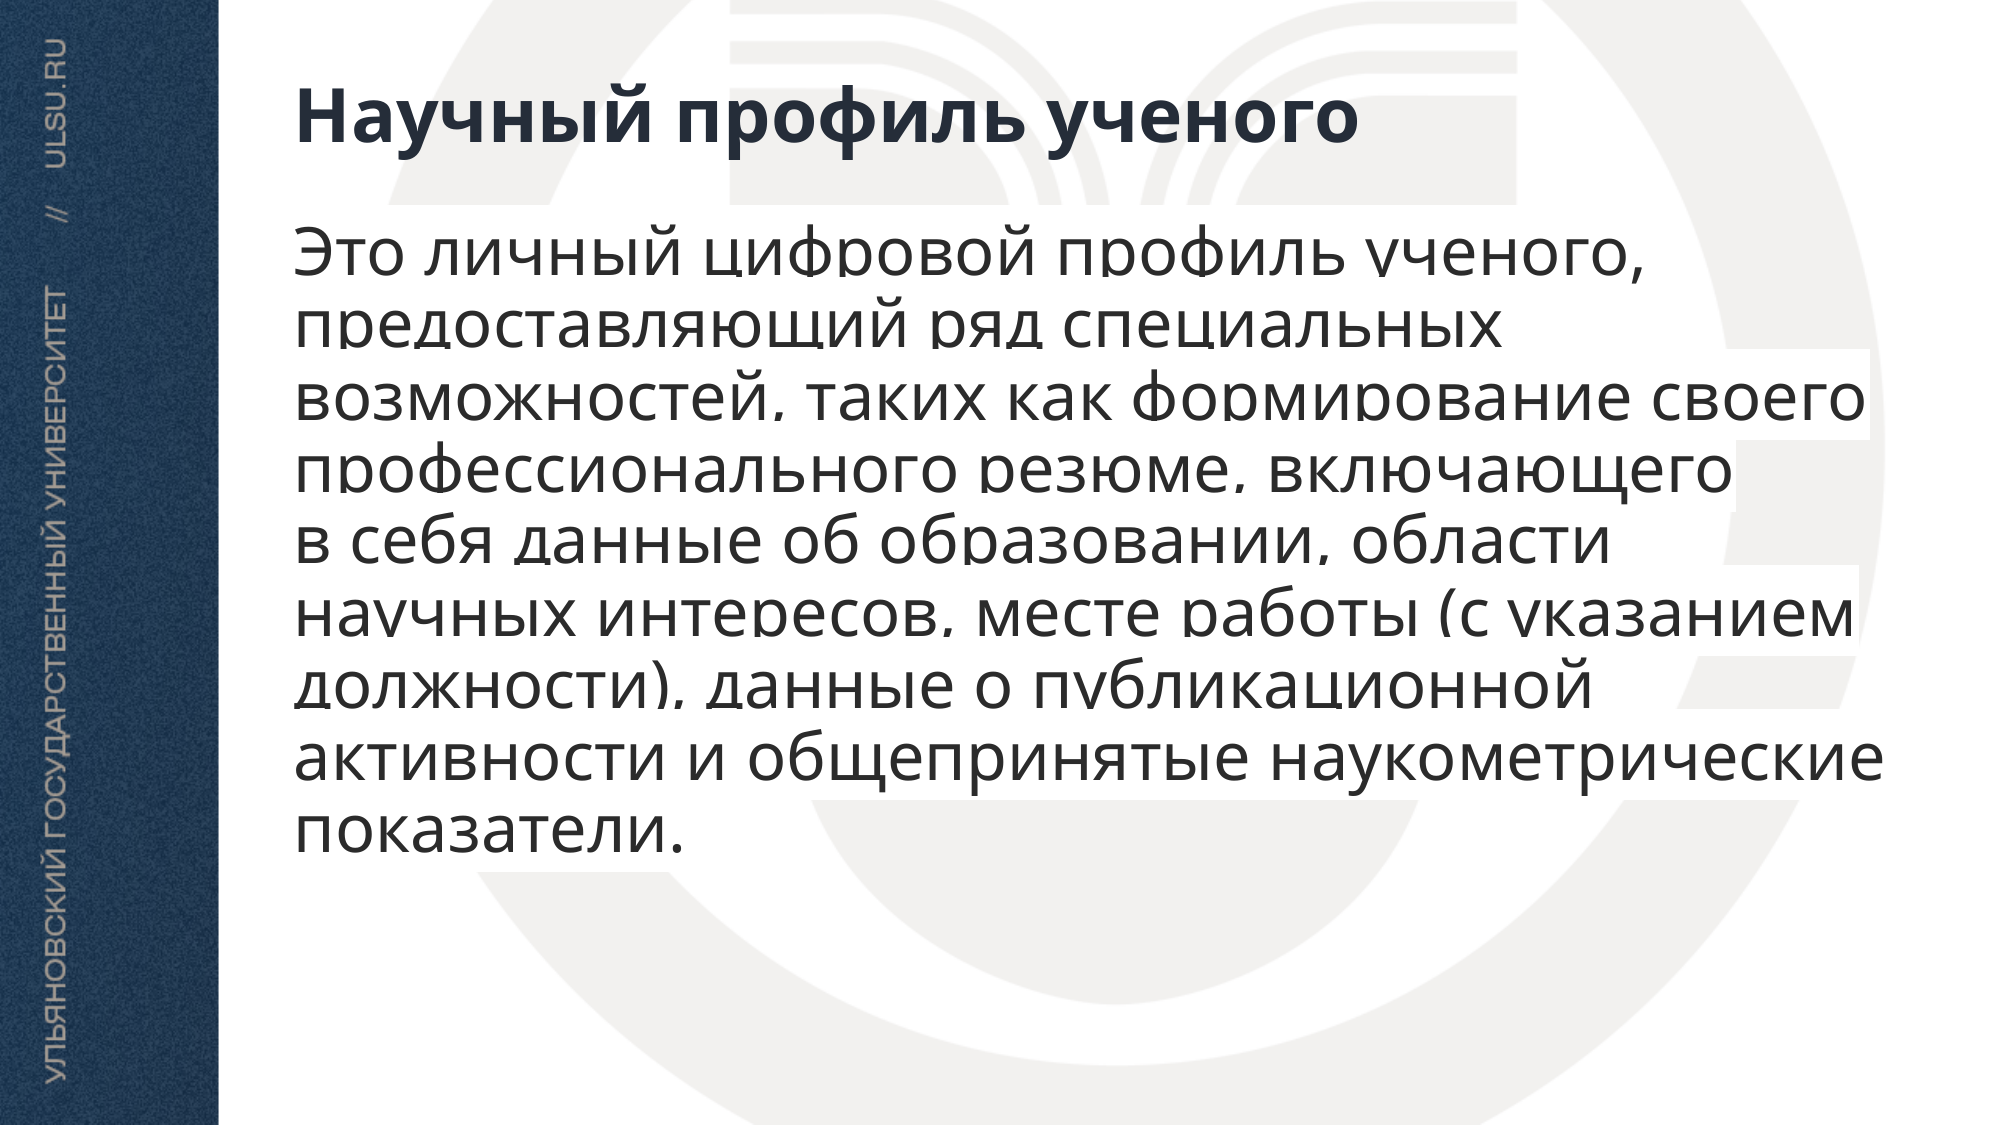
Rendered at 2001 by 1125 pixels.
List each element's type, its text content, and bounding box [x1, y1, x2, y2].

title Научный профиль ученого [278, 18, 2000, 167]
picture [0, 0, 2001, 1125]
subtitle Это личный цифровой профиль ученого, предоставляющий ряд специальных возможностей, таких как формирование своего профессионального резюме, включающего в себя данные об образовании, области научных интересов, месте работы (с указанием должности), данные о публикационной активности и общепринятые наукометрические показатели. [278, 210, 1914, 908]
